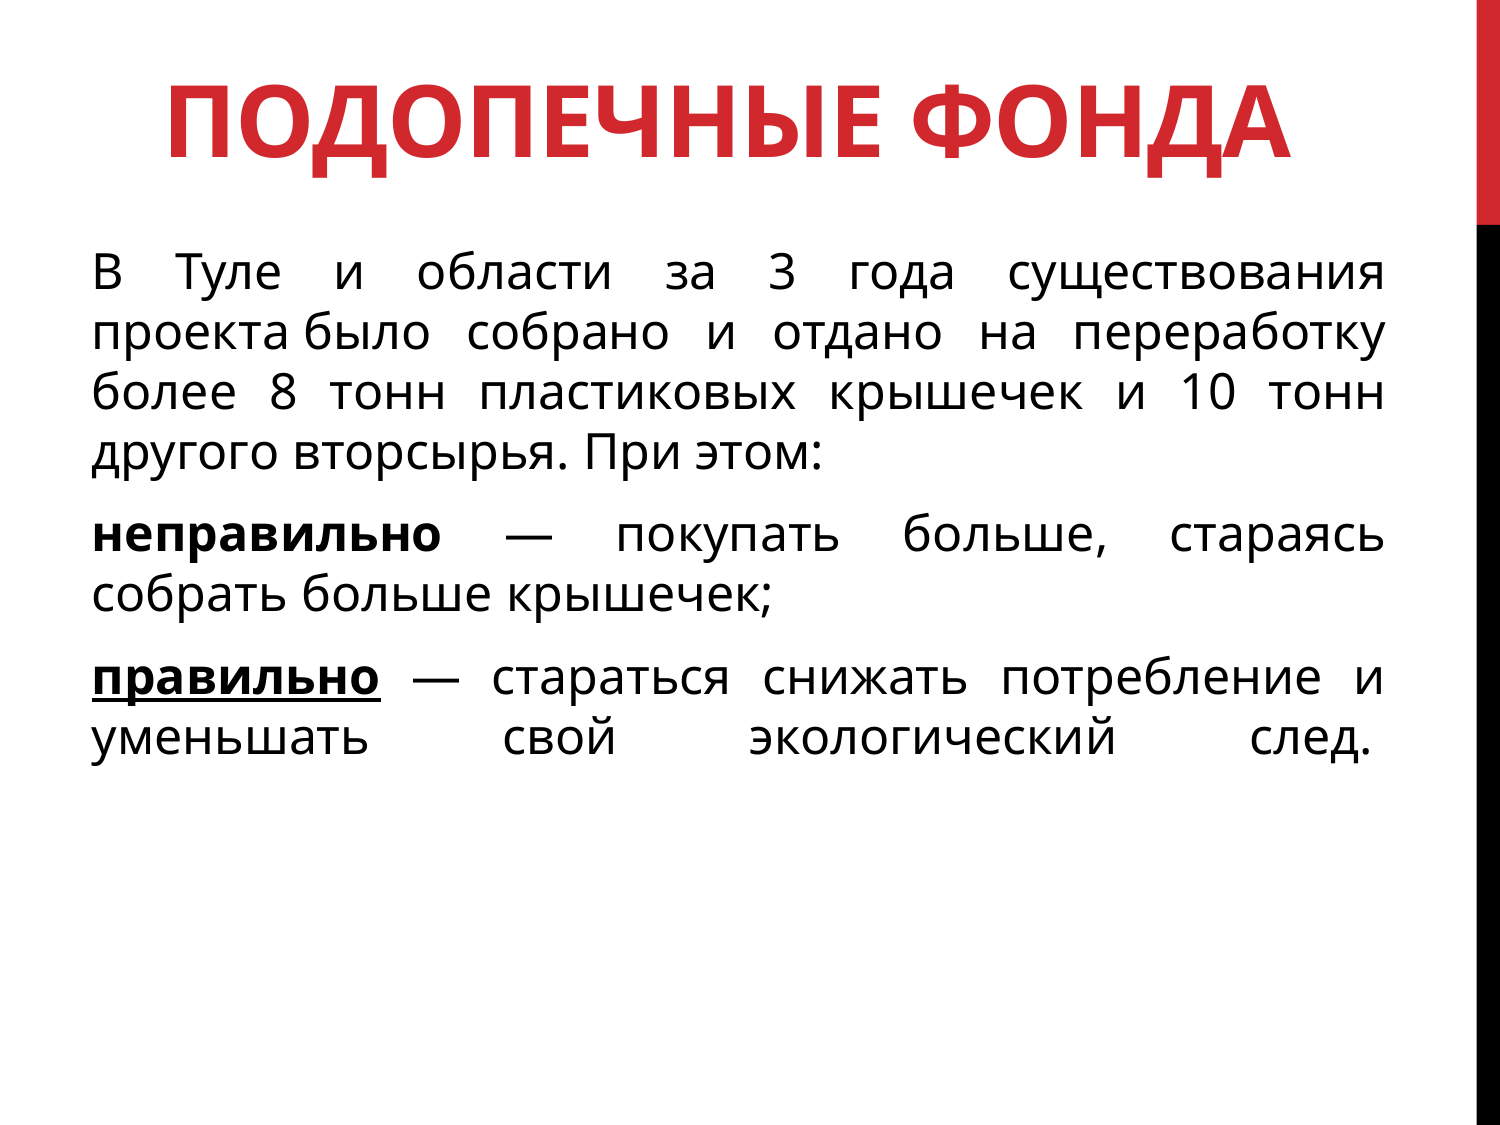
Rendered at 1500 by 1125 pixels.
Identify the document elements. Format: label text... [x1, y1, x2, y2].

title ПОДОПЕЧНЫЕ ФОНДА [76, 0, 1378, 186]
list В Туле и области за 3 года существования проекта было собрано и отдано на переработку более 8 тонн пластиковых крышечек и 10 тонн другого вторсырья. При этом: неправильно — покупать больше, стараясь собрать больше крышечек; правильно — стараться снижать потребление и уменьшать свой экологический след. [76, 231, 1402, 846]
